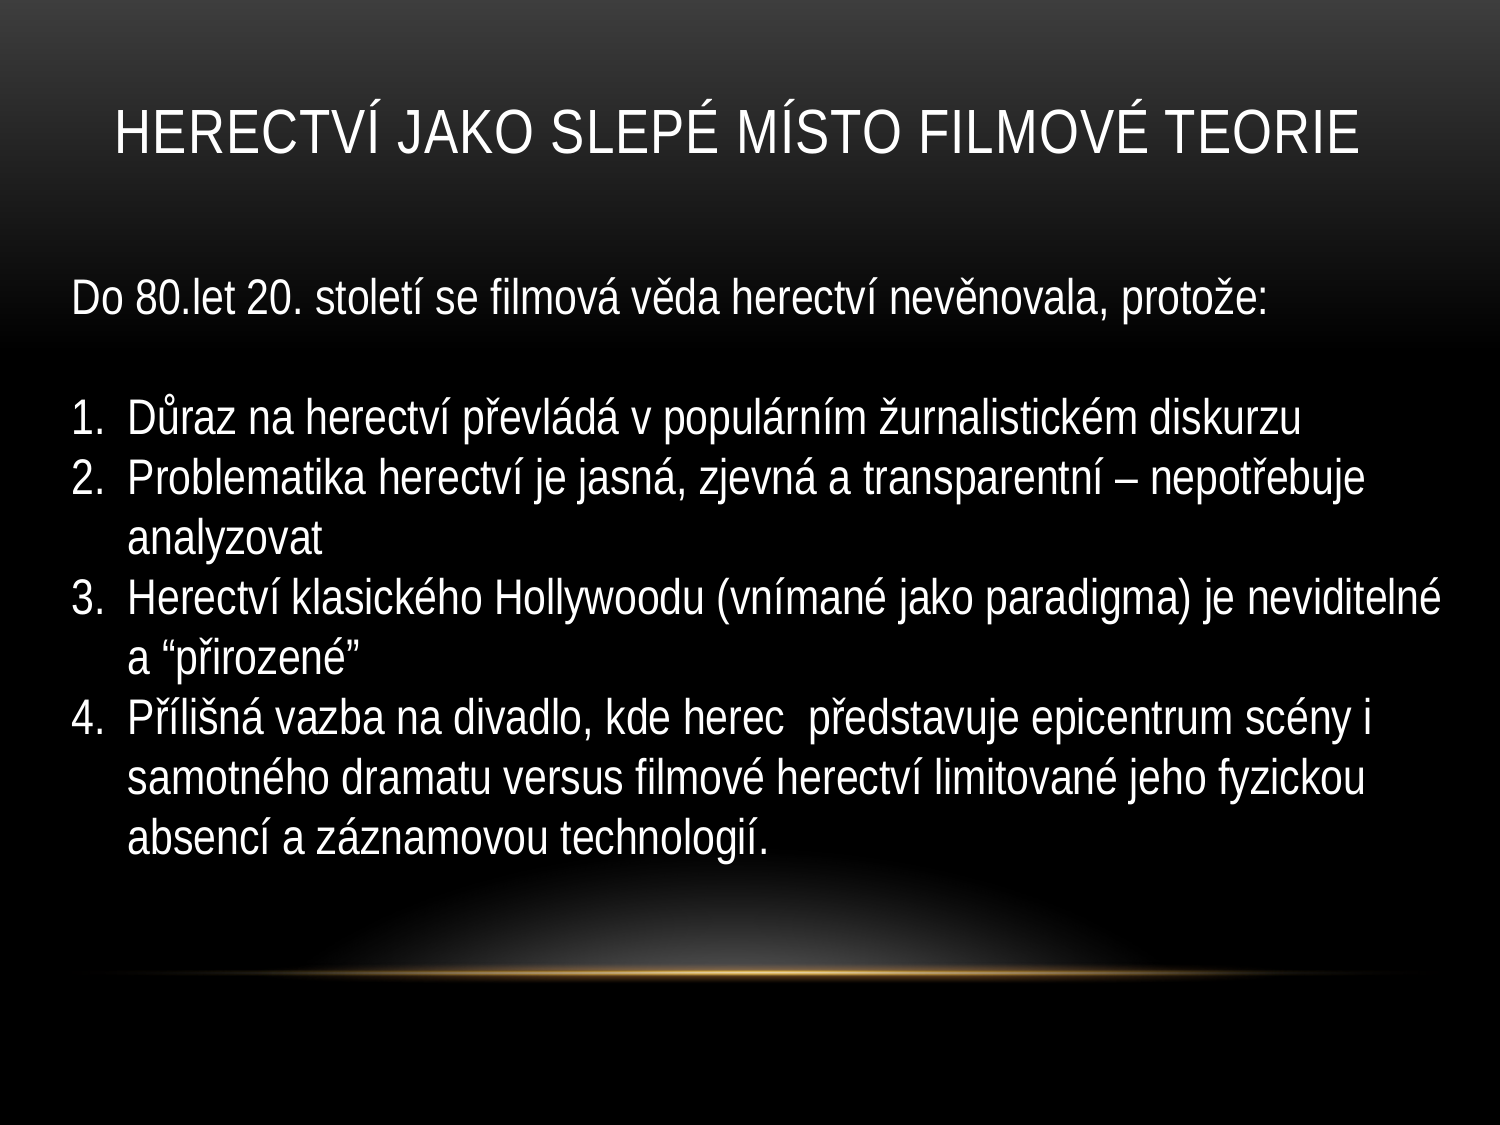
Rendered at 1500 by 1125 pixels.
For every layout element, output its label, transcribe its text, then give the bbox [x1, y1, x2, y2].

picture [0, 0, 1500, 1125]
text_box Do 80.let 20. století se filmová věda herectví nevěnovala, protože: Důraz na herectví převládá v populárním žurnalistickém diskurzu Problematika herectví je jasná, zjevná a transparentní – nepotřebuje analyzovat Herectví klasického Hollywoodu (vnímané jako paradigma) je neviditelné a “přirozené” Přílišná vazba na divadlo, kde herec představuje epicentrum scény i samotného dramatu versus filmové herectví limitované jeho fyzickou absencí a záznamovou technologií. [56, 257, 1467, 932]
title Herectví jako slepé místo filmové teorie [99, 45, 1400, 174]
